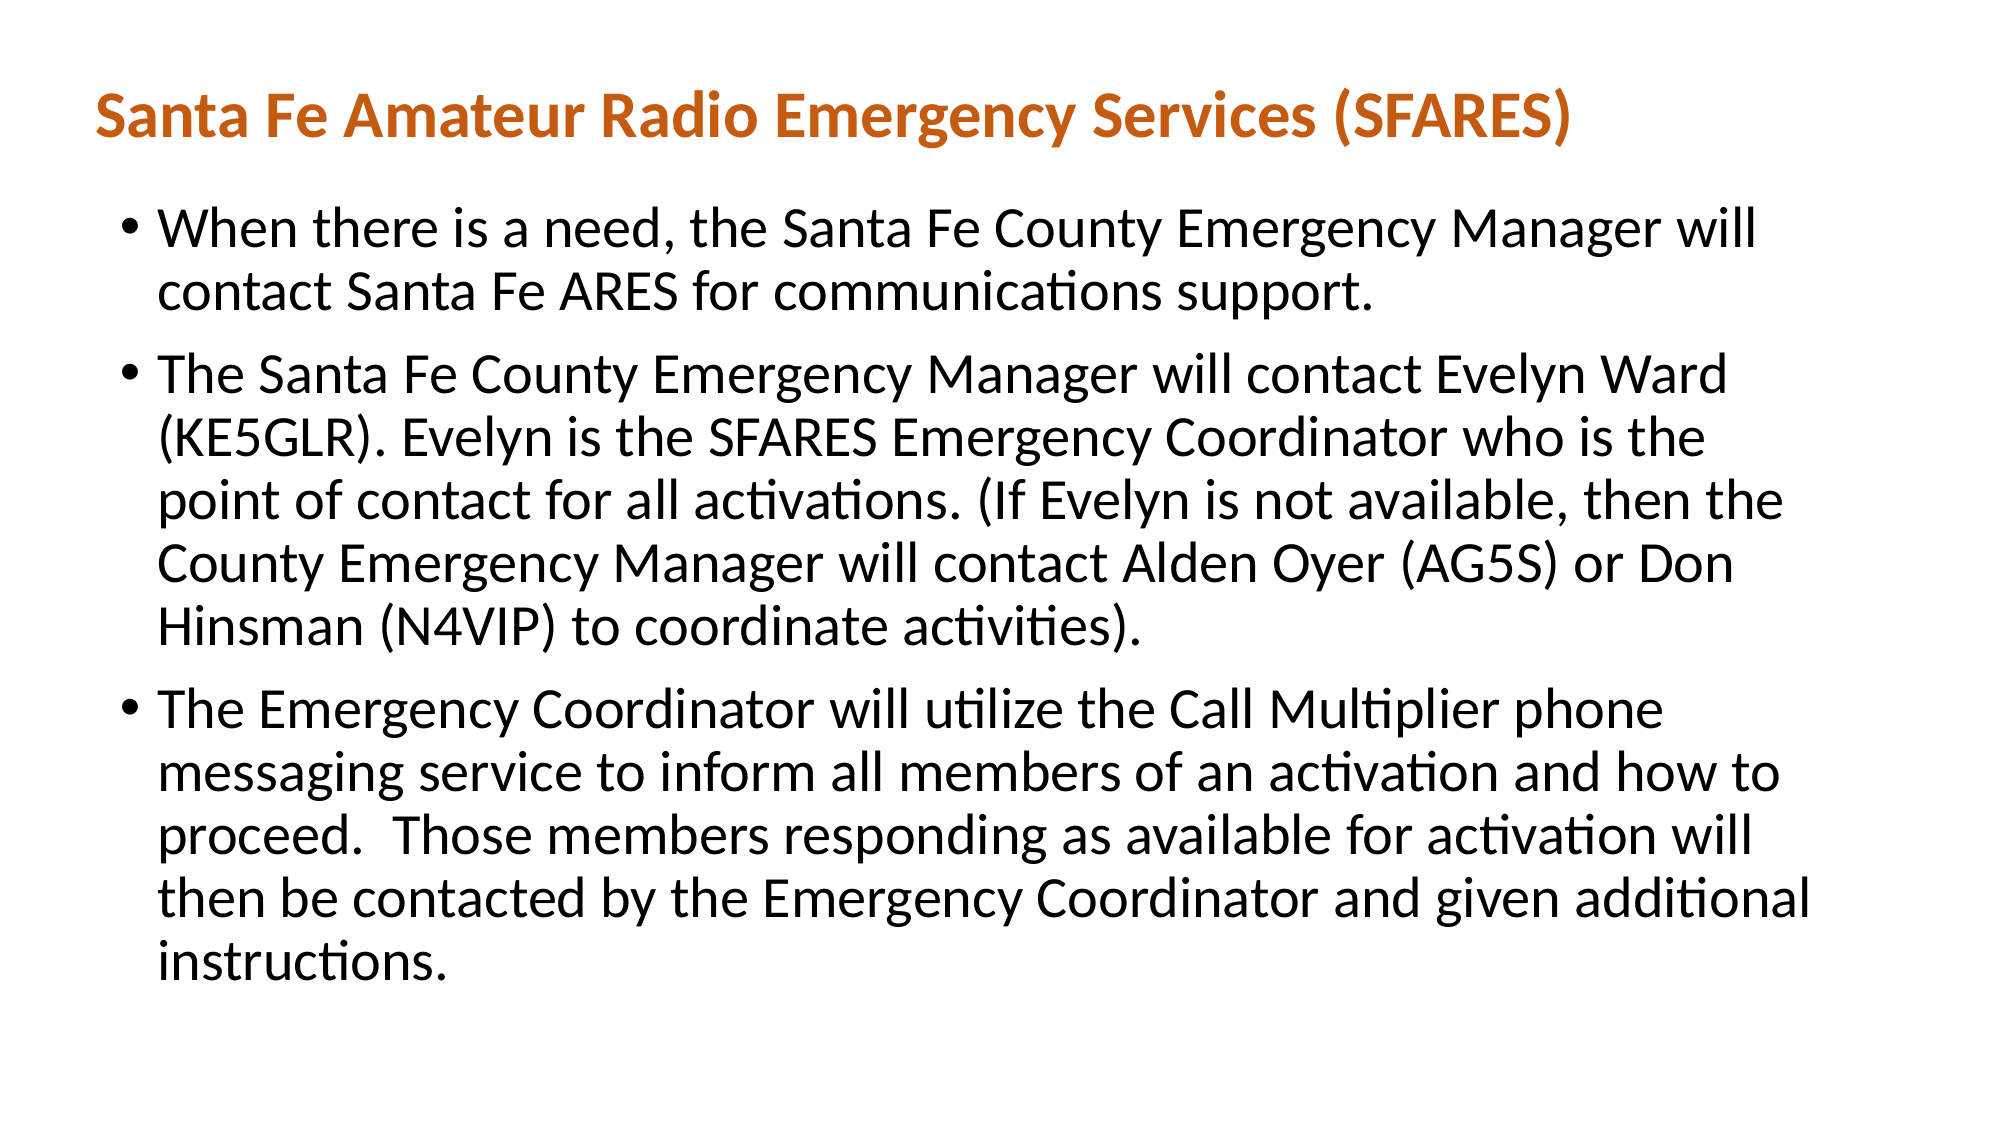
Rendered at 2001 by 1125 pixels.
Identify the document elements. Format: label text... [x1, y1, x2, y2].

text_box Santa Fe Amateur Radio Emergency Services (SFARES) [80, 63, 1590, 159]
list When there is a need, the Santa Fe County Emergency Manager will contact Santa Fe ARES for communications support. The Santa Fe County Emergency Manager will contact Evelyn Ward (KE5GLR). Evelyn is the SFARES Emergency Coordinator who is the point of contact for all activations. (If Evelyn is not available, then the County Emergency Manager will contact Alden Oyer (AG5S) or Don Hinsman (N4VIP) to coordinate activities). The Emergency Coordinator will utilize the Call Multiplier phone messaging service to inform all members of an activation and how to proceed. Those members responding as available for activation will then be contacted by the Emergency Coordinator and given additional instructions. [104, 189, 1830, 1021]
